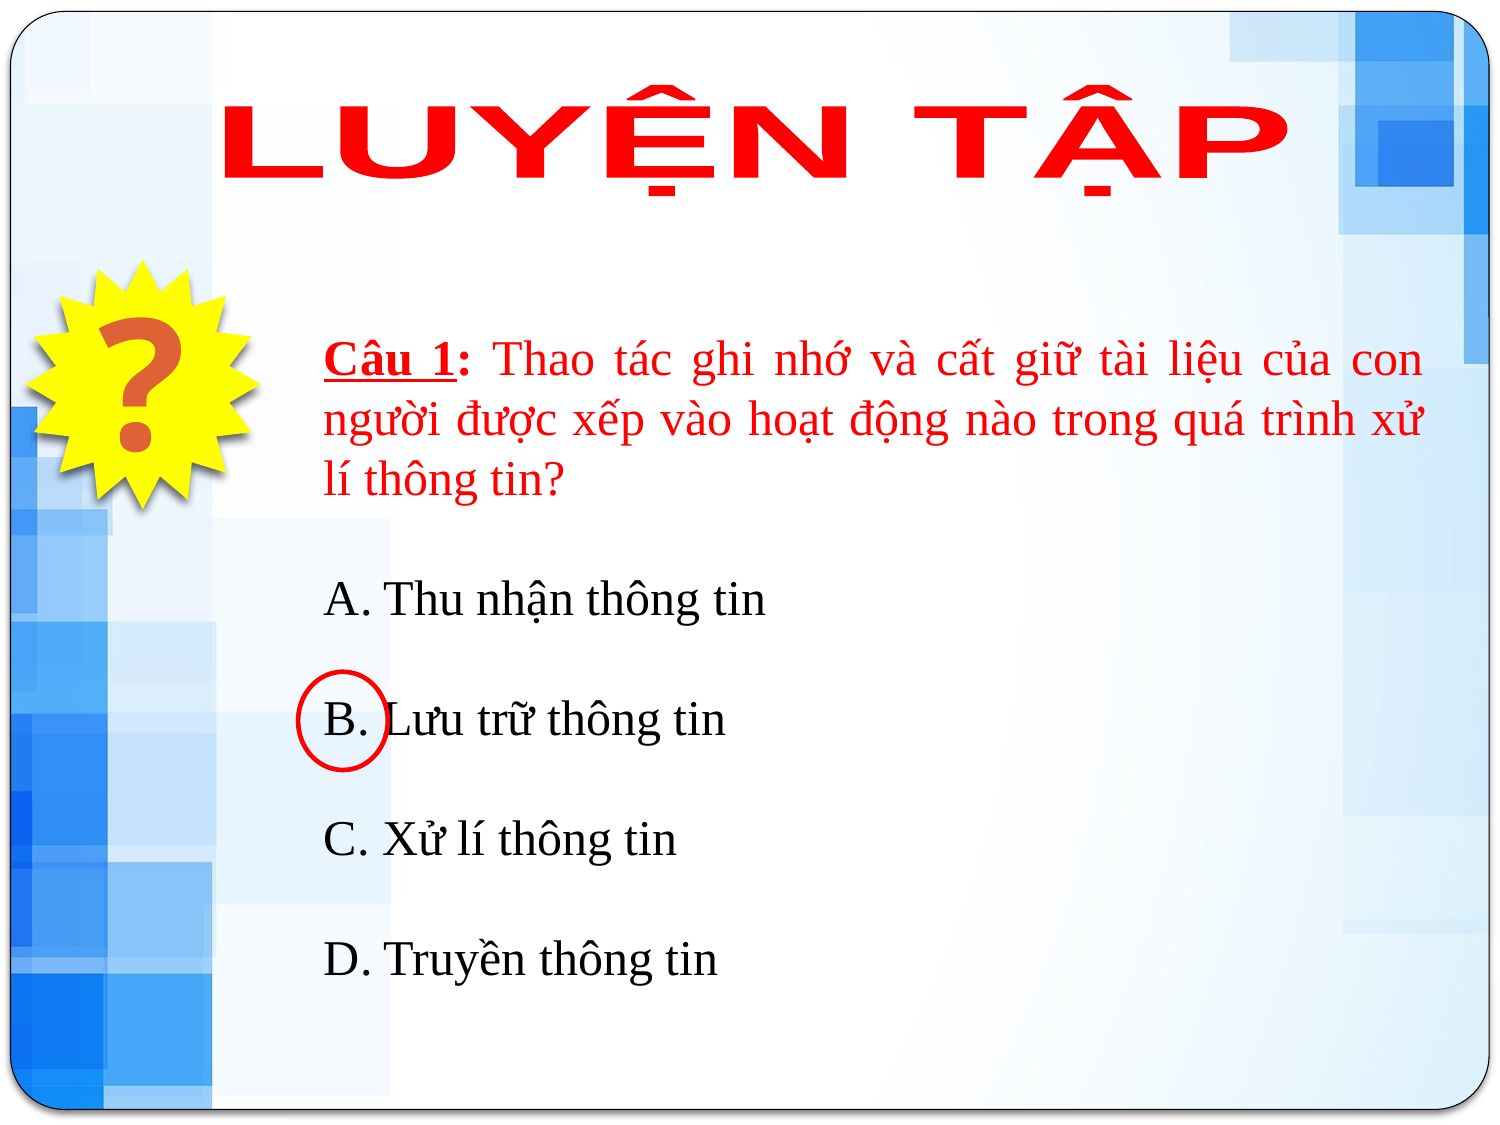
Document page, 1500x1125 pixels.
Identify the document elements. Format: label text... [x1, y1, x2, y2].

text_box [297, 670, 389, 772]
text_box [24, 259, 261, 510]
picture [12, 12, 1488, 1108]
text_box Câu 1: Thao tác ghi nhớ và cất giữ tài liệu của con người được xếp vào hoạt động nào trong quá trình xử lí thông tin? A. Thu nhận thông tin B. Lưu trữ thông tin C. Xử lí thông tin D. Truyền thông tin [309, 318, 1440, 994]
